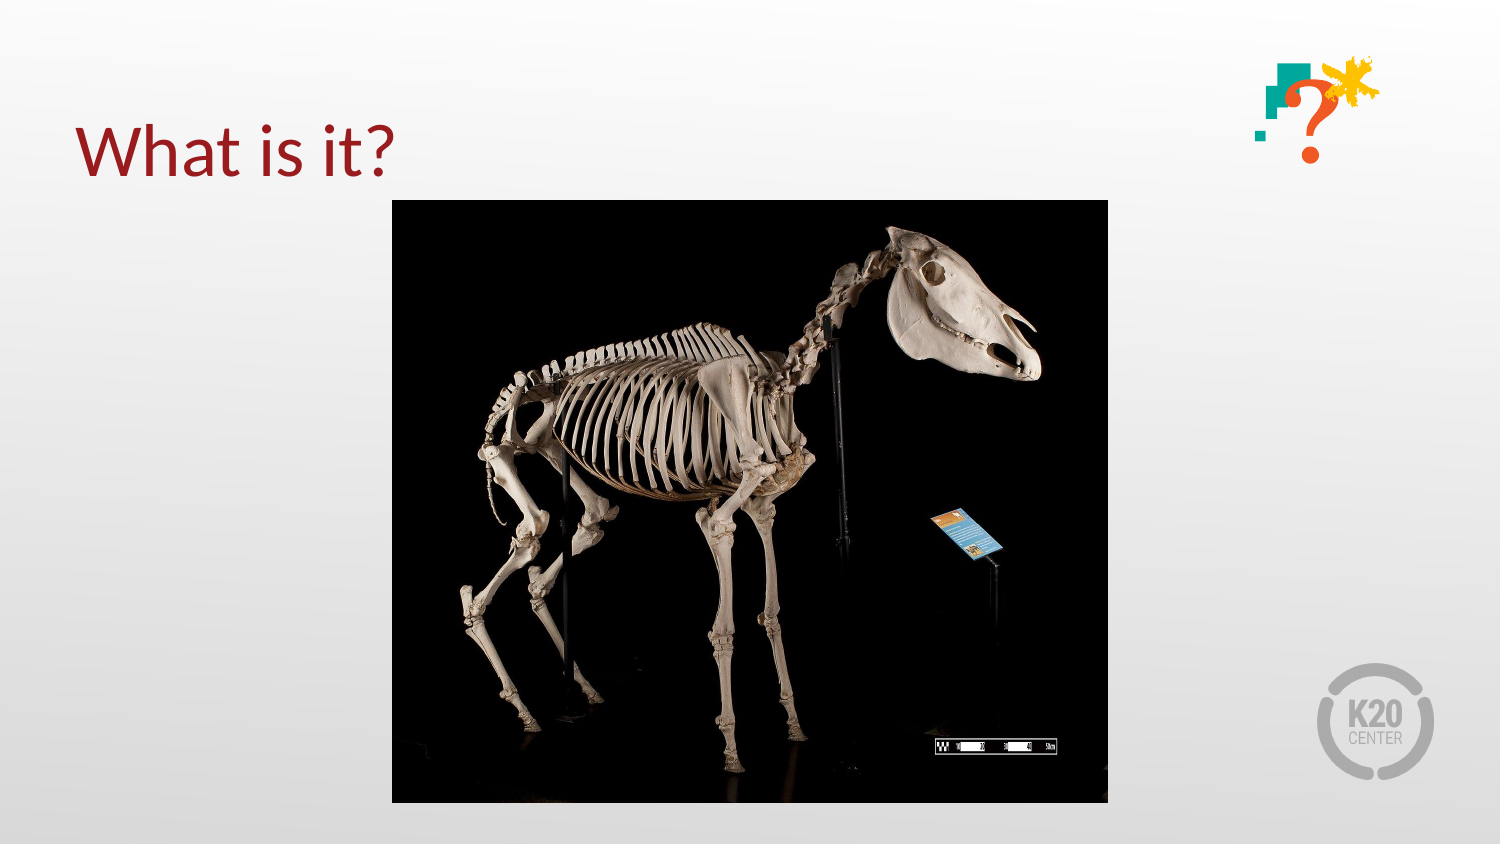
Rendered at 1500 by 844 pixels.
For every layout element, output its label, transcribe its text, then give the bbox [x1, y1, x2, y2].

title What is it? [75, 50, 1246, 191]
picture [1300, 646, 1451, 797]
picture [1251, 24, 1426, 215]
picture [392, 199, 1108, 803]
